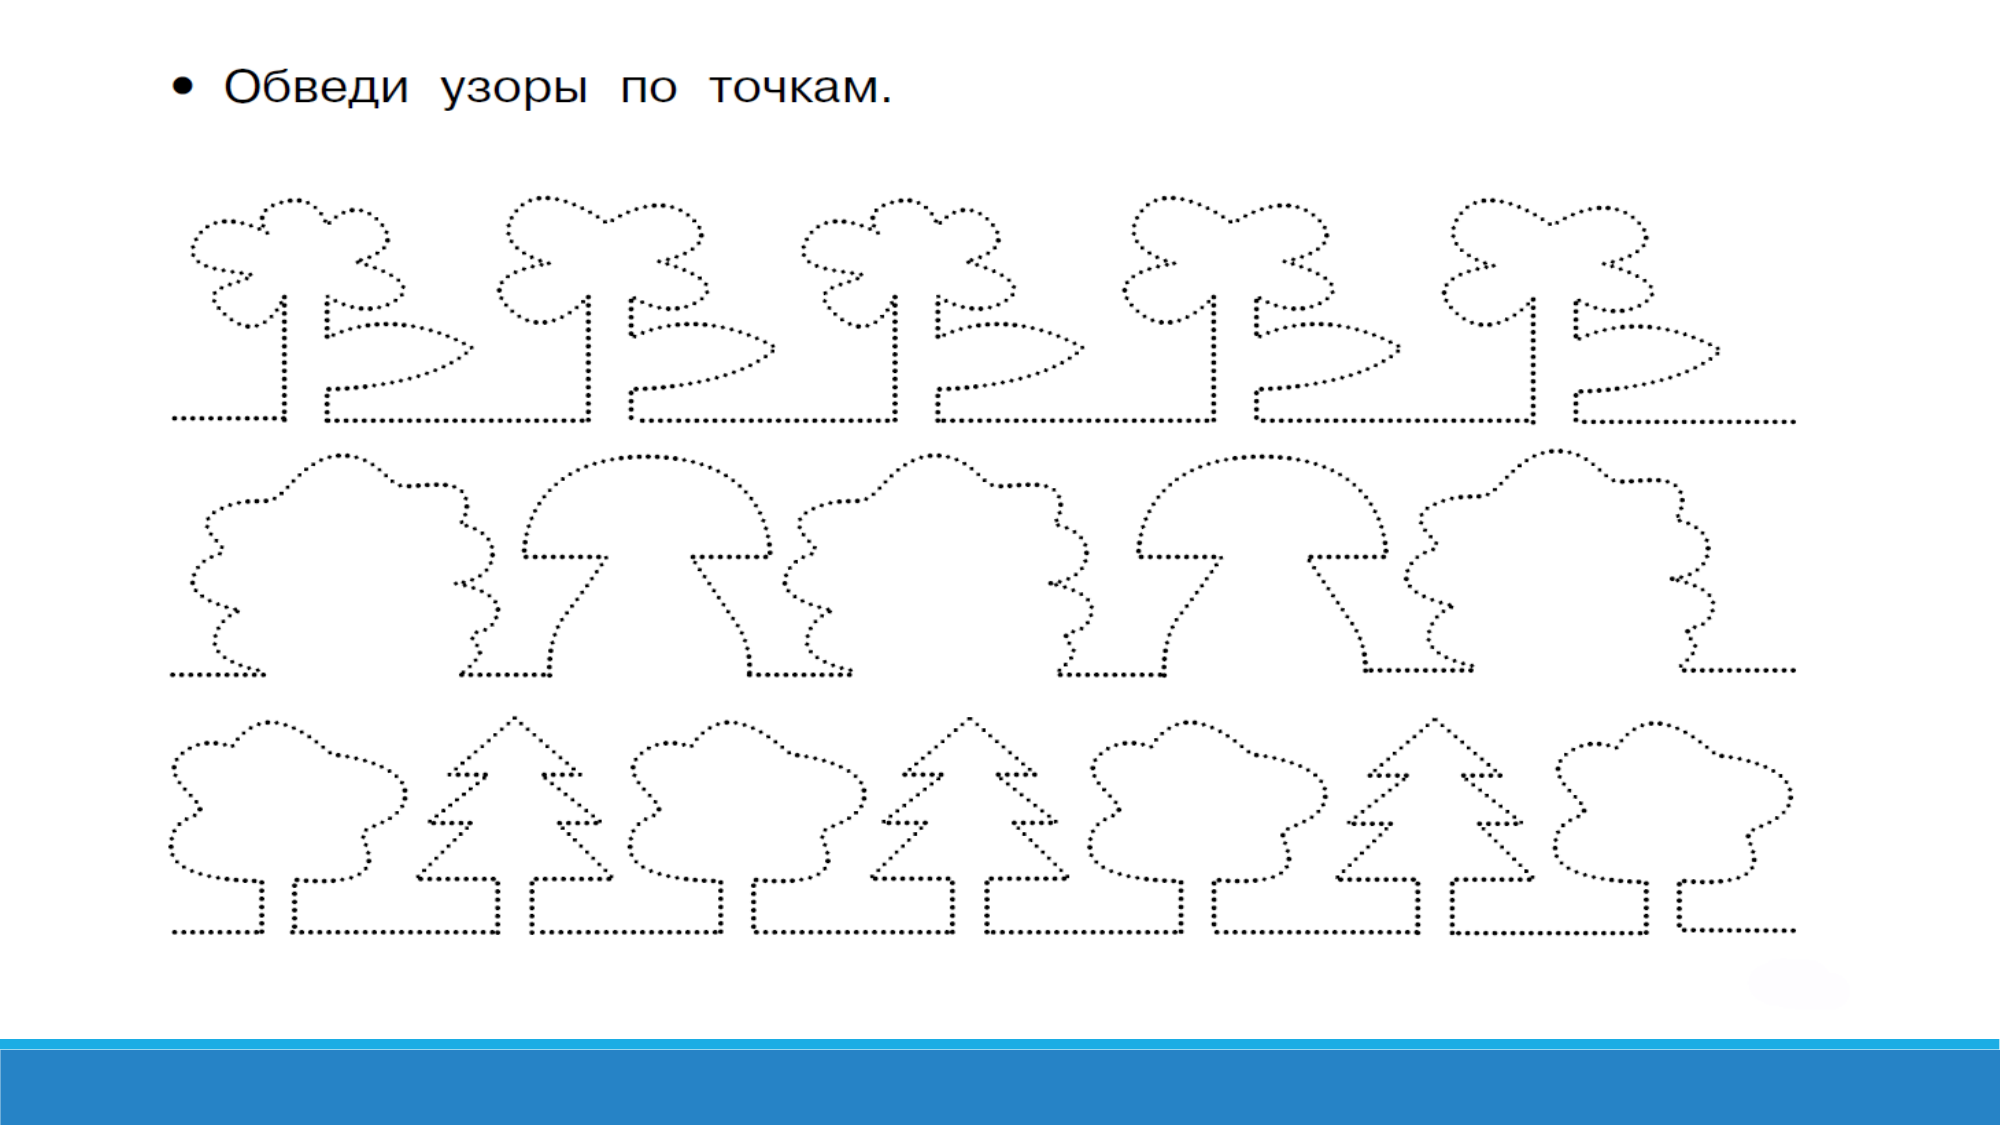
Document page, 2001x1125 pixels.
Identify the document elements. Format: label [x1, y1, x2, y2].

picture [84, 6, 1903, 1035]
